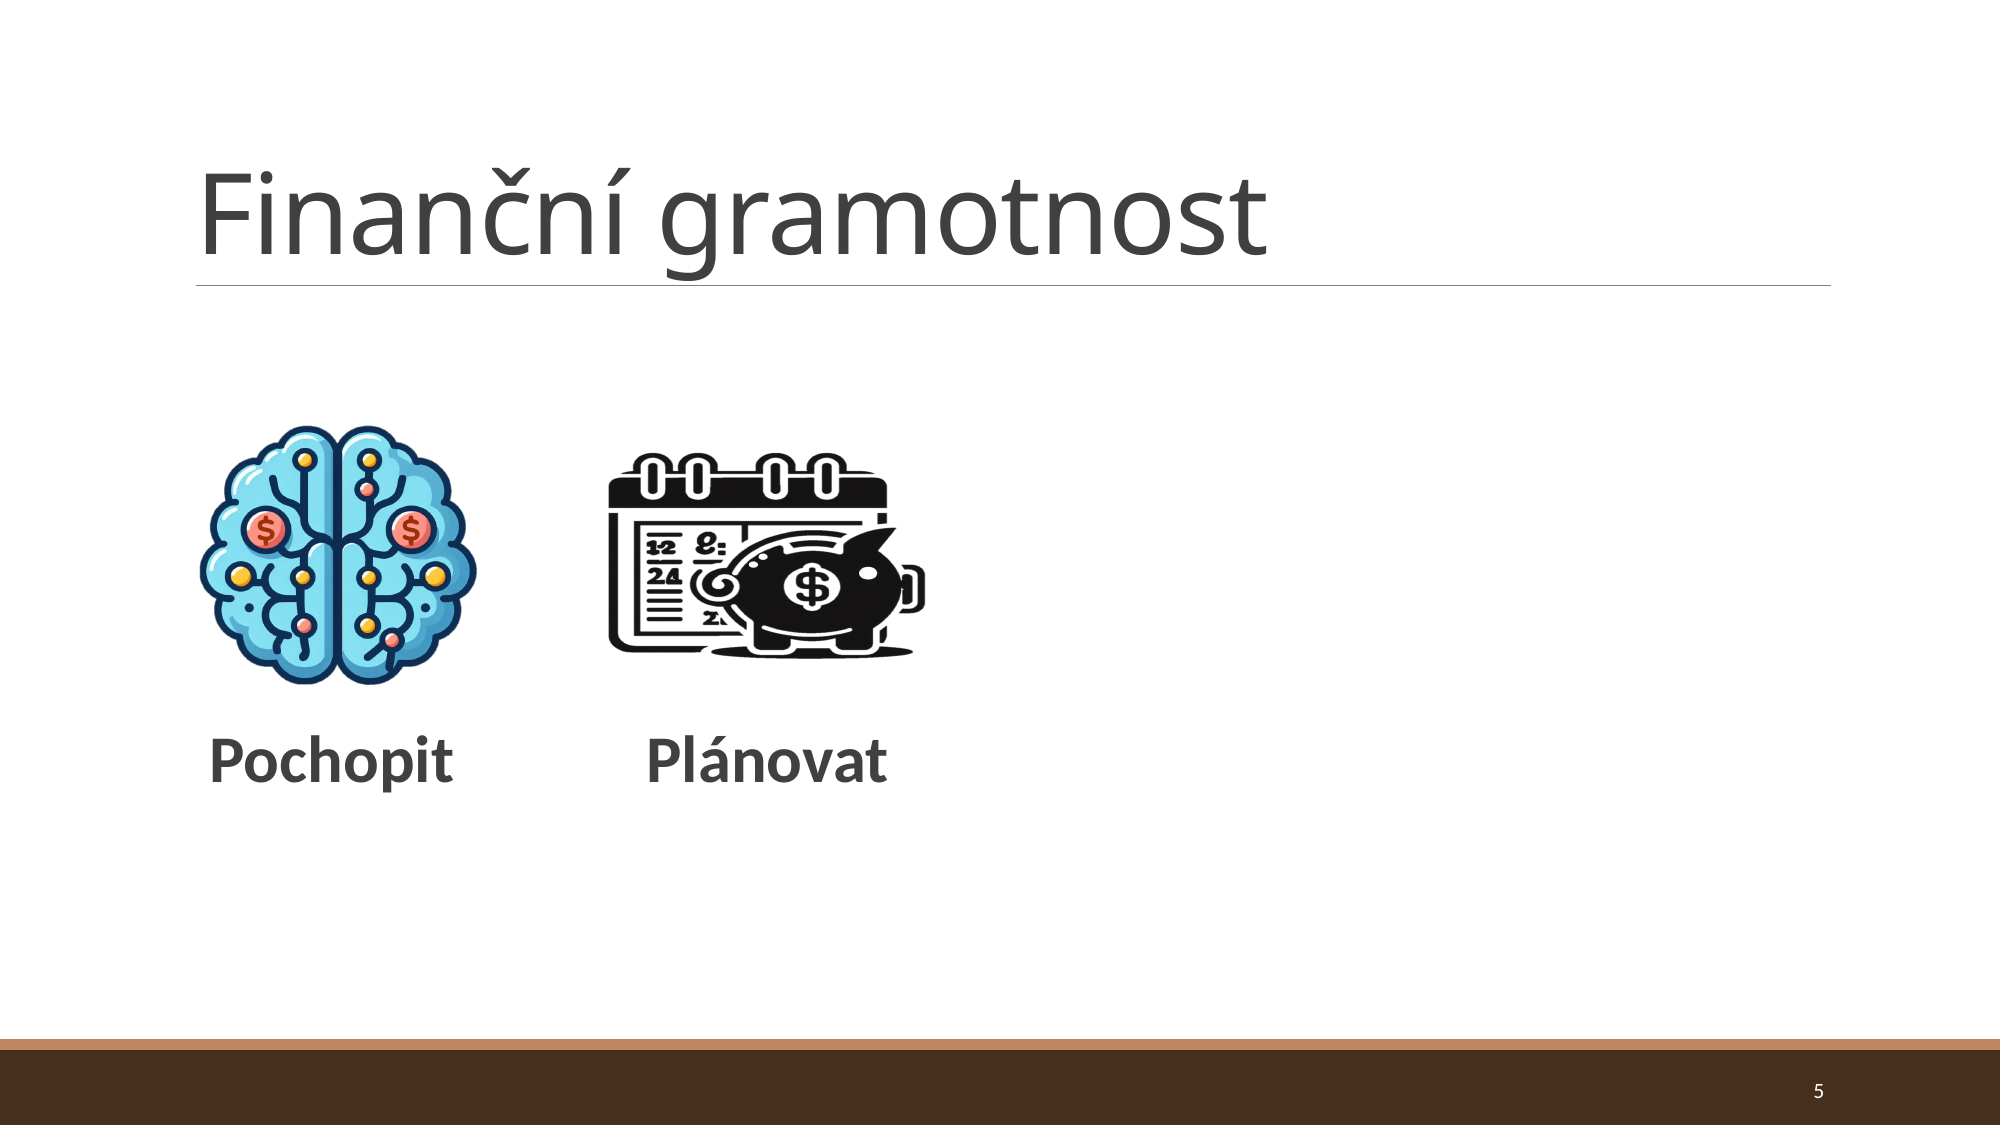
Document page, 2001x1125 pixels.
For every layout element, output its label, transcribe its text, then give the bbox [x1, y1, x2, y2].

text_box Pochopit [88, 687, 576, 952]
text_box [574, 420, 961, 687]
title Finanční gramotnost [180, 47, 1830, 285]
text_box [139, 420, 525, 687]
slide_number 5 [1624, 1059, 1840, 1120]
text_box Plánovat [576, 687, 960, 794]
